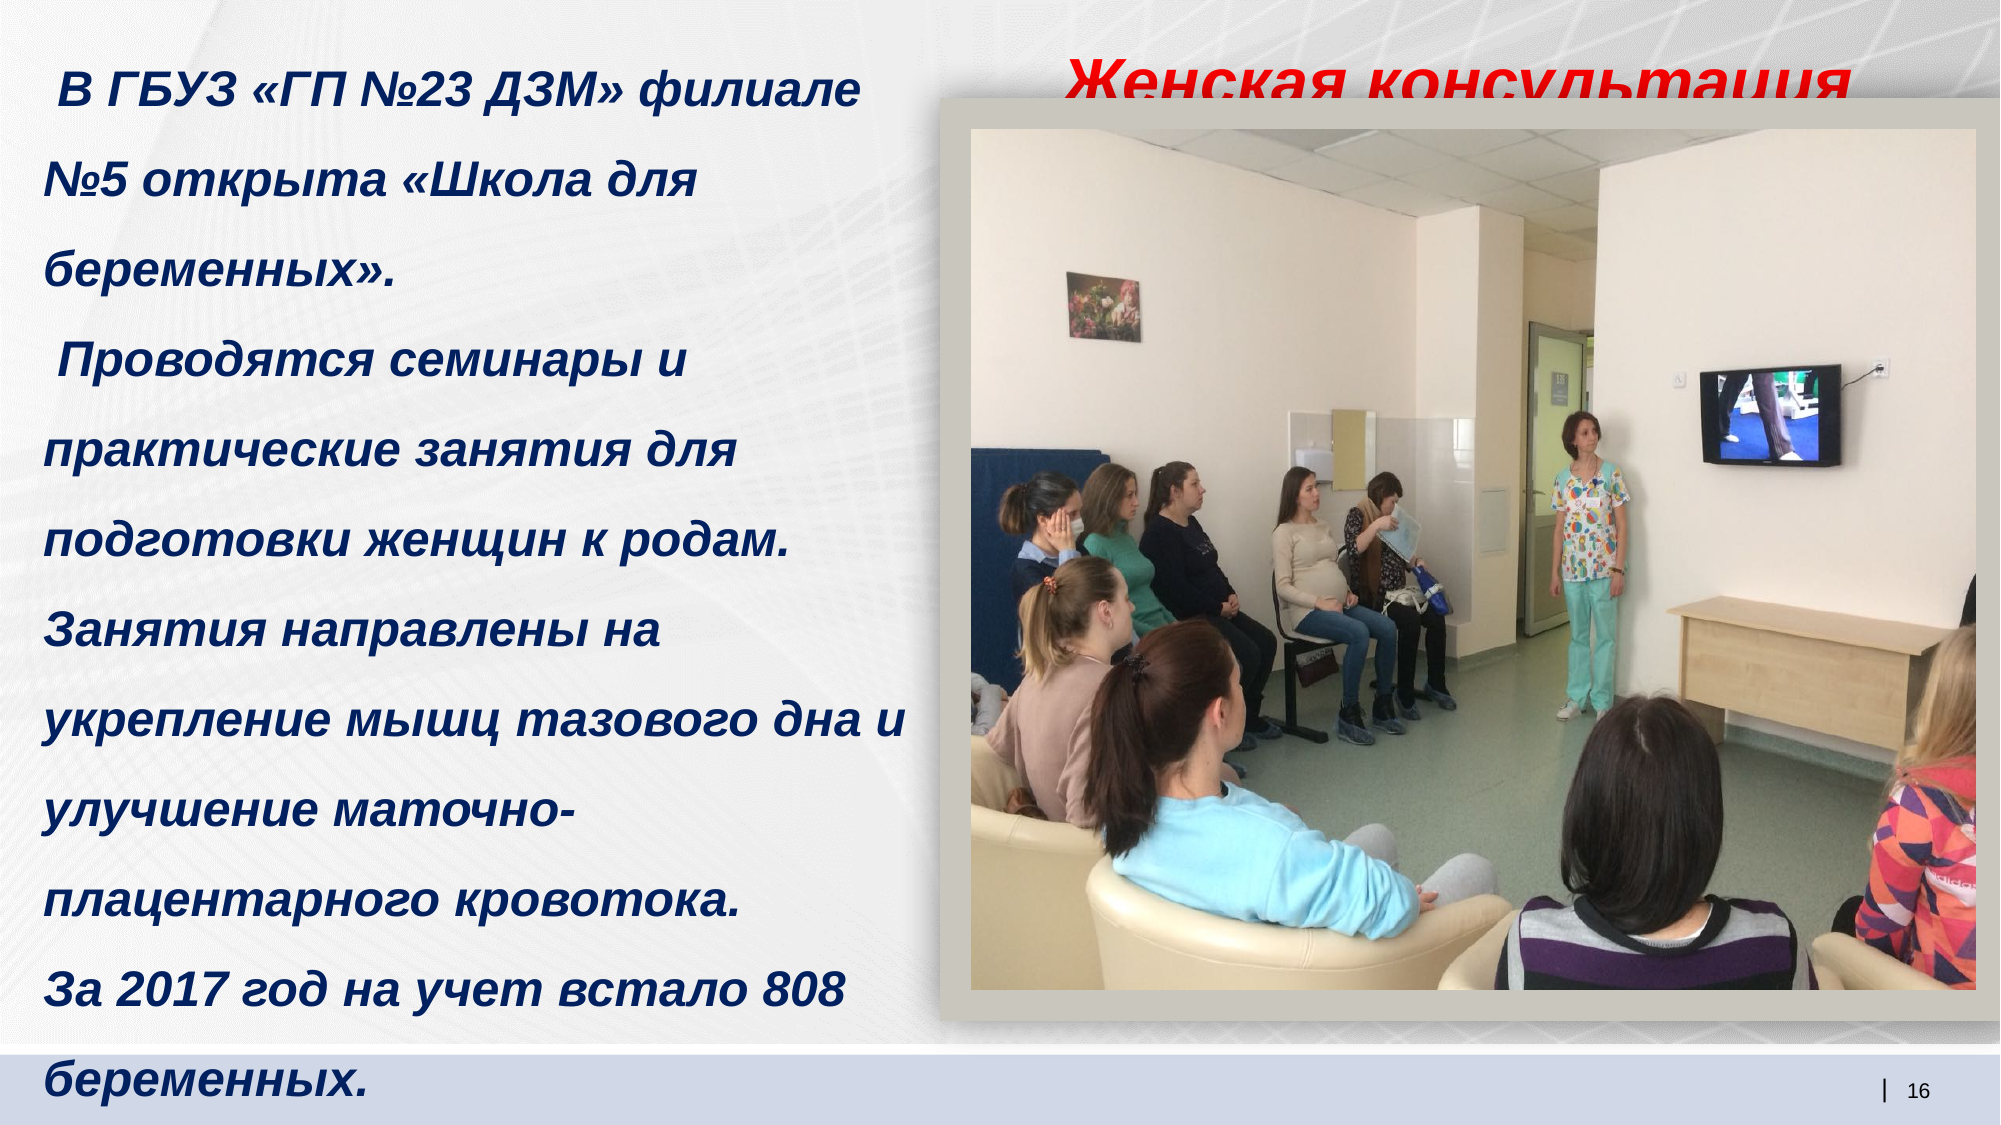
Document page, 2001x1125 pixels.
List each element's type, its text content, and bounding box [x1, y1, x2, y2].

text_box В ГБУЗ «ГП №23 ДЗМ» филиале №5 открыта «Школа для беременных». Проводятся семинары и практические занятия для подготовки женщин к родам. Занятия направлены на укрепление мышц тазового дна и улучшение маточно-плацентарного кровотока. За 2017 год на учет встало 808 беременных. [28, 1056, 943, 1114]
picture [0, 0, 2000, 1045]
